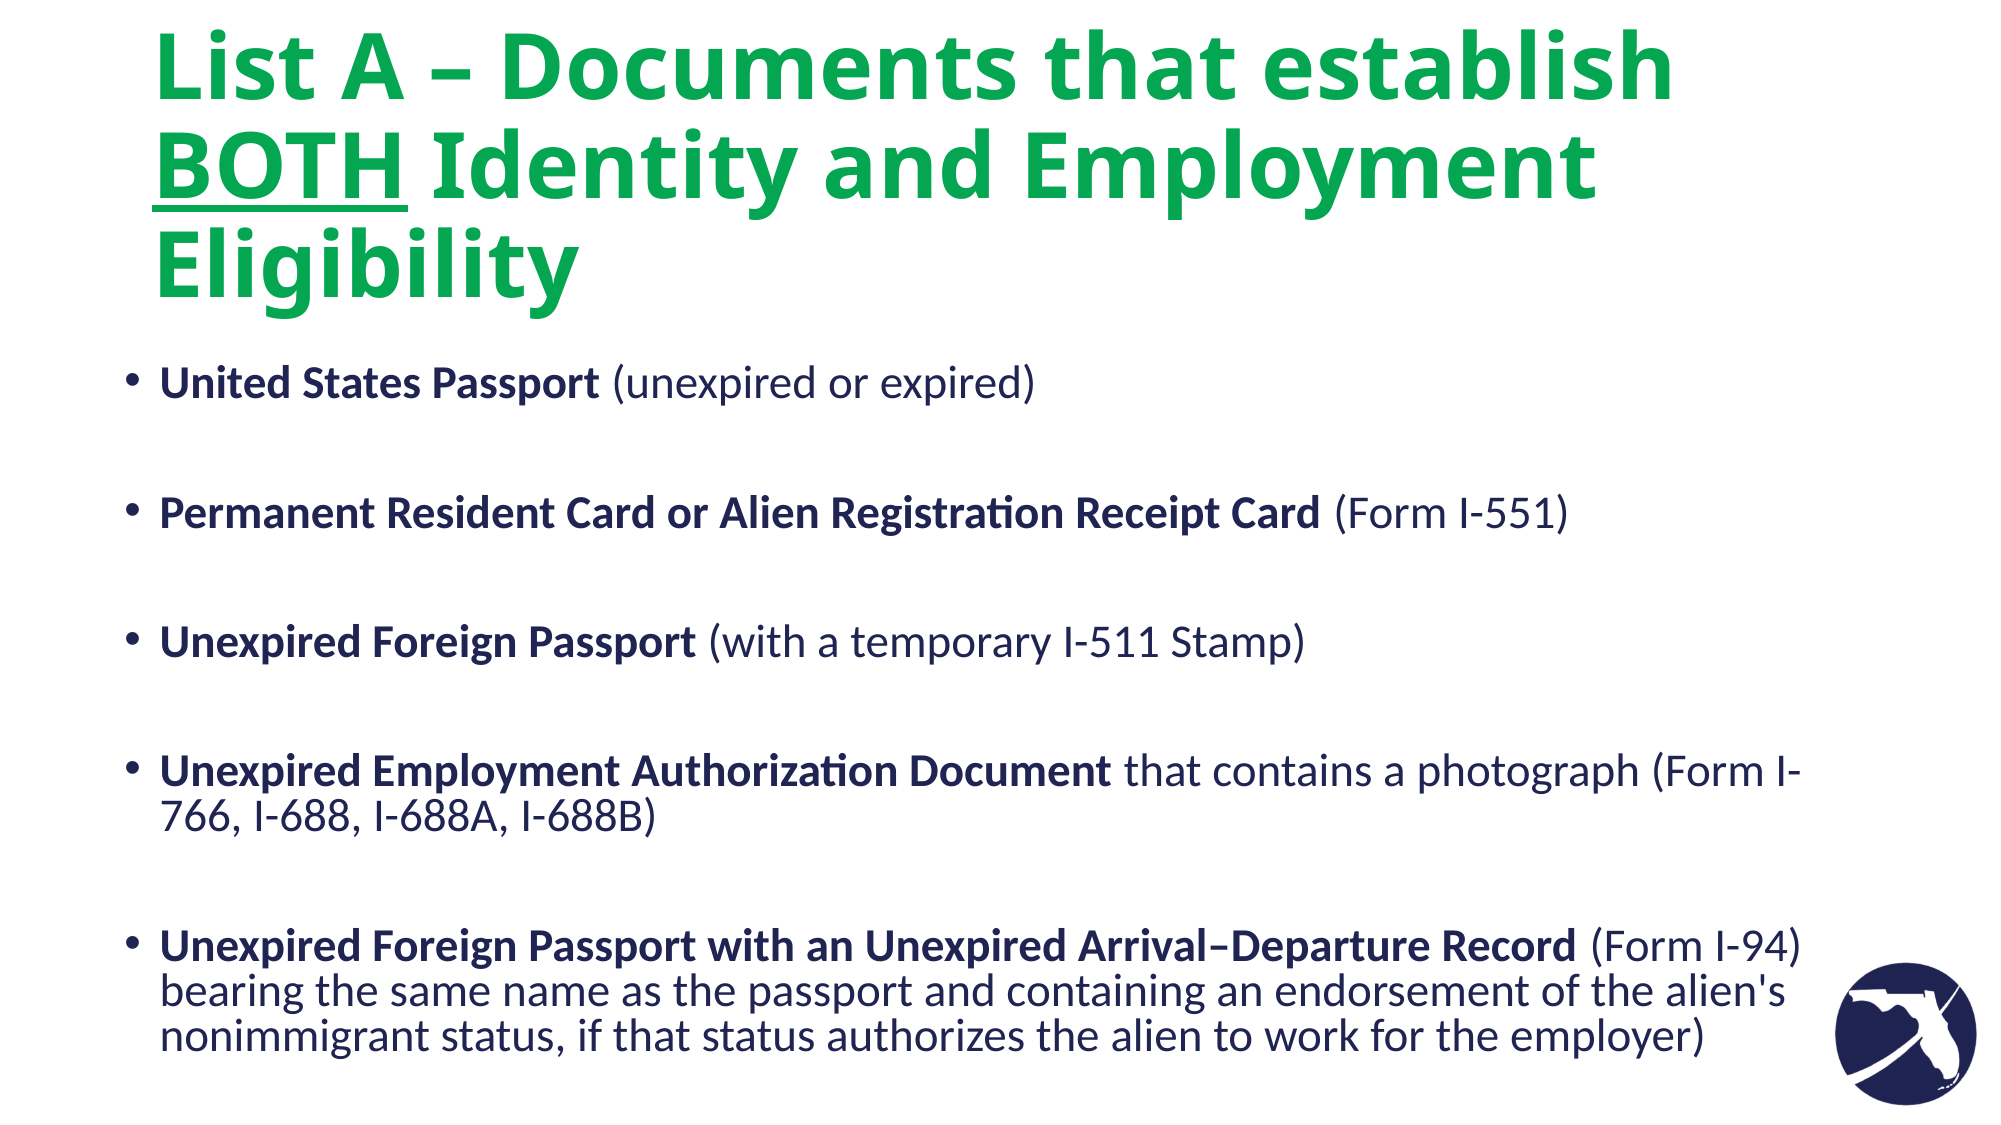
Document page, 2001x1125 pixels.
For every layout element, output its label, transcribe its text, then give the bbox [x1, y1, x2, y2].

title List A – Documents that establish BOTH Identity and Employment Eligibility [137, 59, 1863, 278]
text_box United States Passport (unexpired or expired) Permanent Resident Card or Alien Registration Receipt Card (Form I-551) Unexpired Foreign Passport (with a temporary I-511 Stamp) Unexpired Employment Authorization Document that contains a photograph (Form I-766, I-688, I-688A, I-688B) Unexpired Foreign Passport with an Unexpired Arrival–Departure Record (Form I-94) bearing the same name as the passport and containing an endorsement of the alien's nonimmigrant status, if that status authorizes the alien to work for the employer) [109, 279, 1835, 1105]
picture [1834, 961, 1979, 1109]
